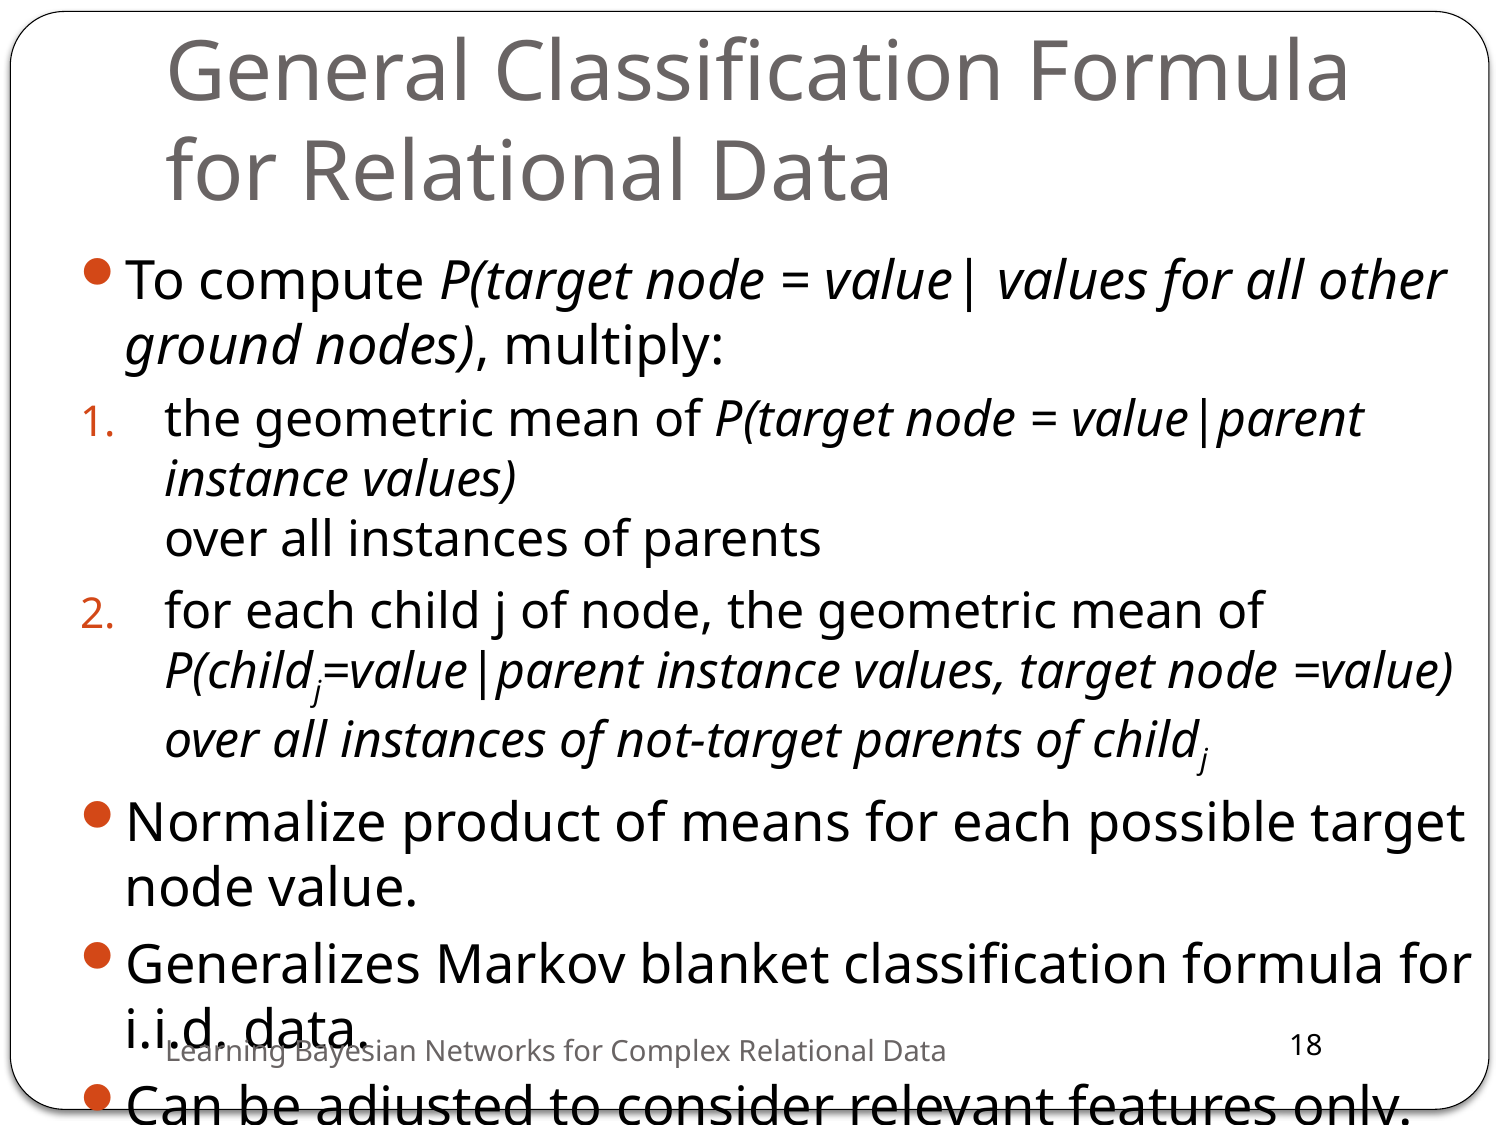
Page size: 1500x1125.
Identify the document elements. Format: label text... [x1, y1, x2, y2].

list To compute P(target node = value| values for all other ground nodes), multiply: the geometric mean of P(target node = value|parent instance values) over all instances of parents for each child j of node, the geometric mean of P(childj=value|parent instance values, target node =value) over all instances of not-target parents of childj Normalize product of means for each possible target node value. Generalizes Markov blanket classification formula for i.i.d. data. Can be adjusted to consider relevant features only. [64, 237, 1500, 1013]
title General Classification Formula for Relational Data [150, 45, 1425, 233]
footer Learning Bayesian Networks for Complex Relational Data [150, 1012, 1237, 1088]
